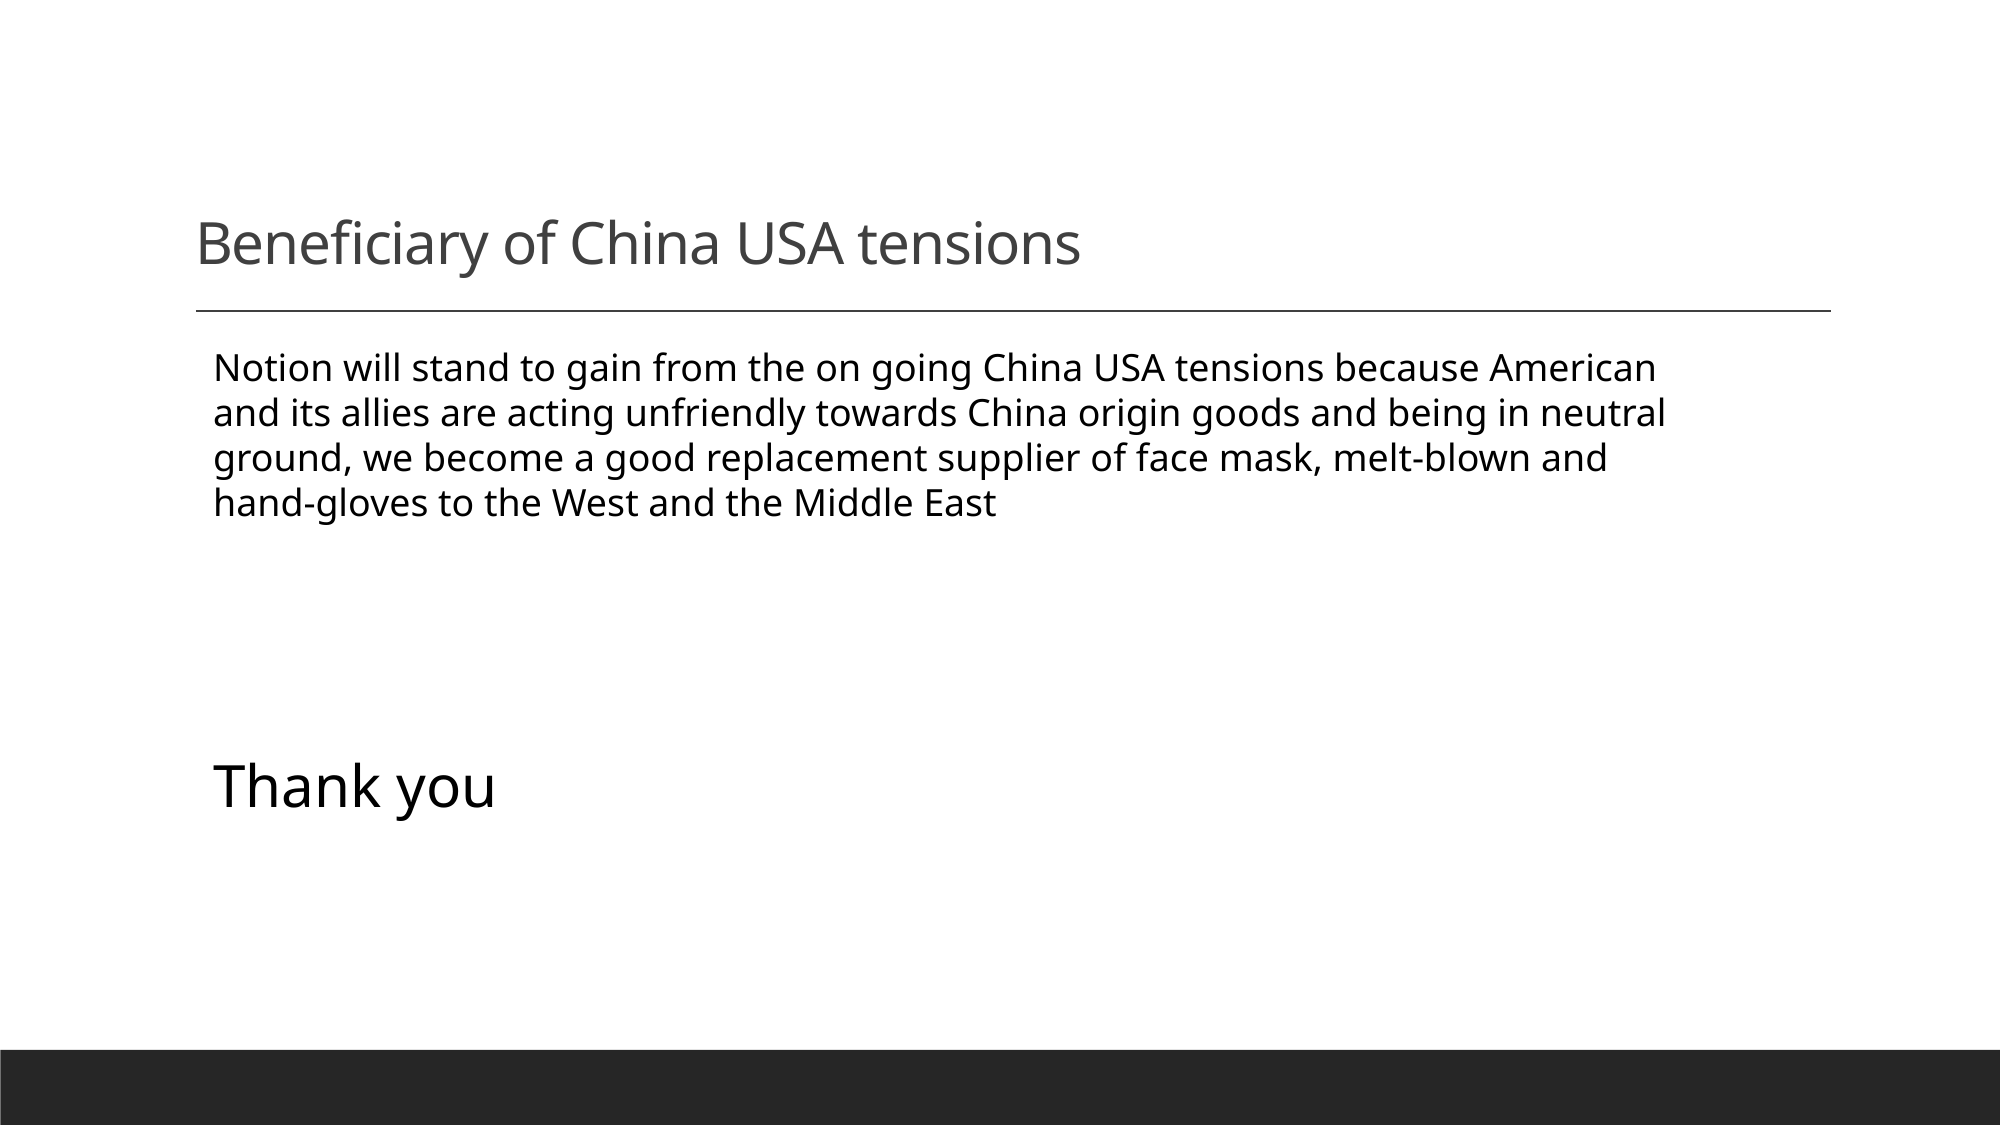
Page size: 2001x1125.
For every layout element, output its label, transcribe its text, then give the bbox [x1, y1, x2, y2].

text_box Notion will stand to gain from the on going China USA tensions because American and its allies are acting unfriendly towards China origin goods and being in neutral ground, we become a good replacement supplier of face mask, melt-blown and hand-gloves to the West and the Middle East Thank you [198, 336, 1732, 827]
title Beneficiary of China USA tensions [180, 47, 1830, 285]
